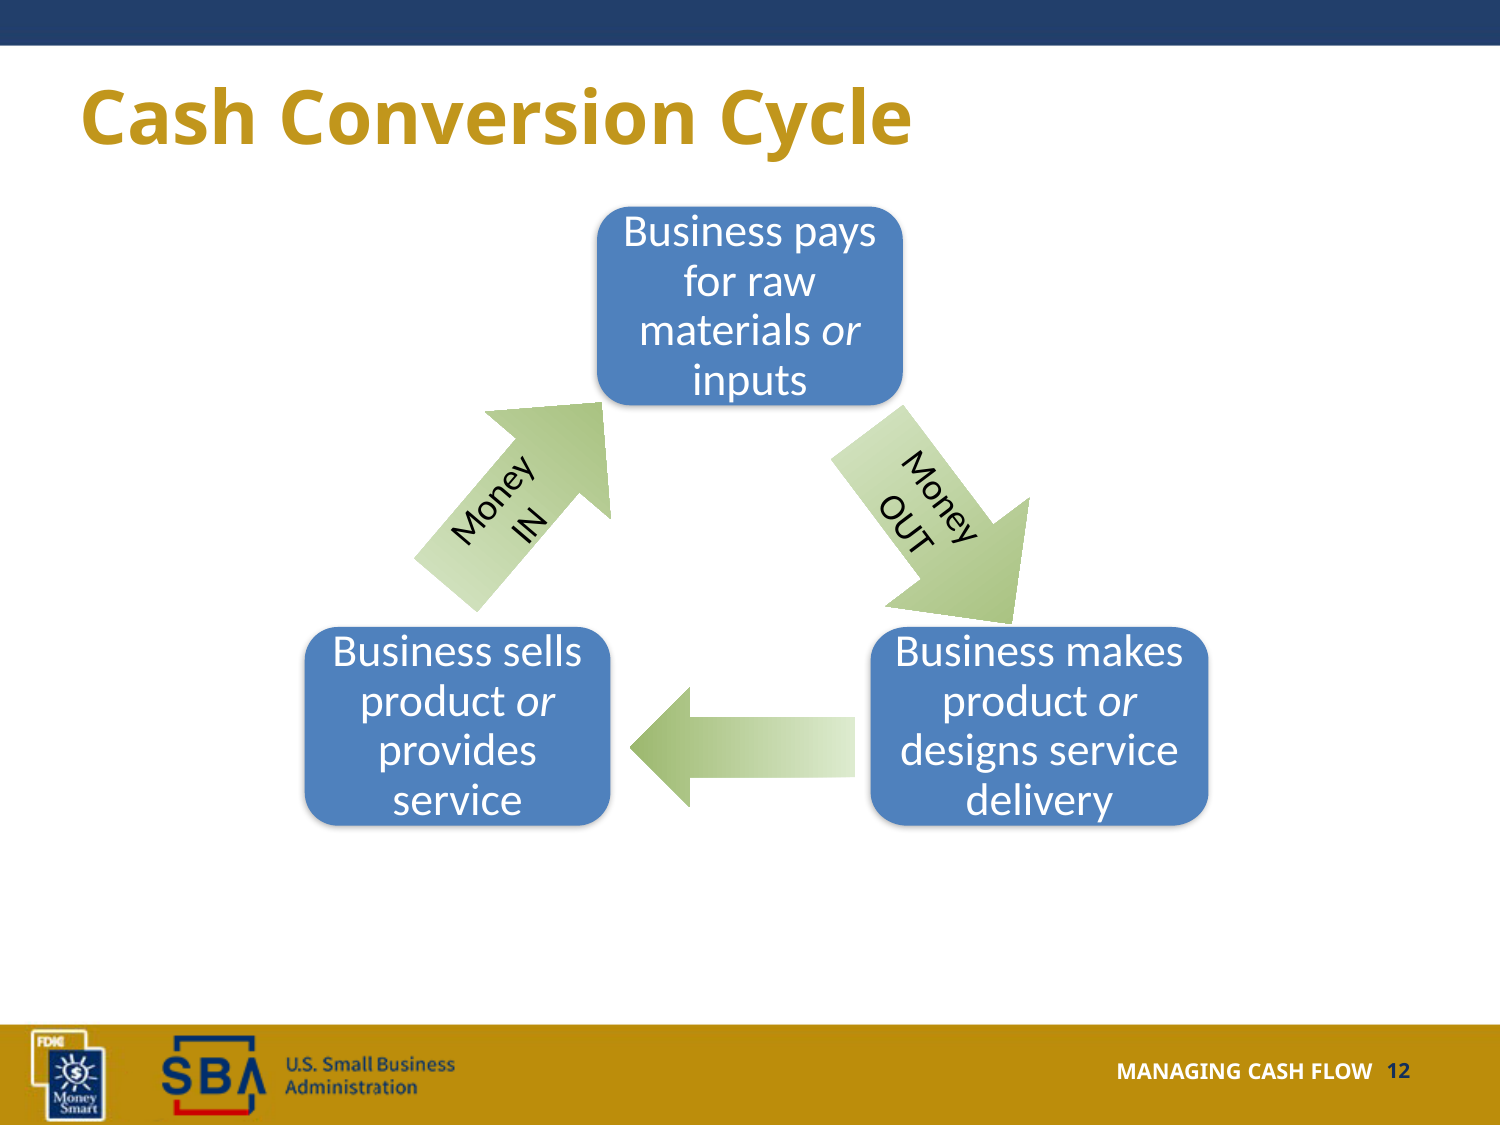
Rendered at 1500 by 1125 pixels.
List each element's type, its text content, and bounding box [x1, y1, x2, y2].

title Cash Conversion Cycle [64, 62, 1415, 163]
picture [0, 0, 1500, 1125]
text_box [304, 206, 1209, 826]
